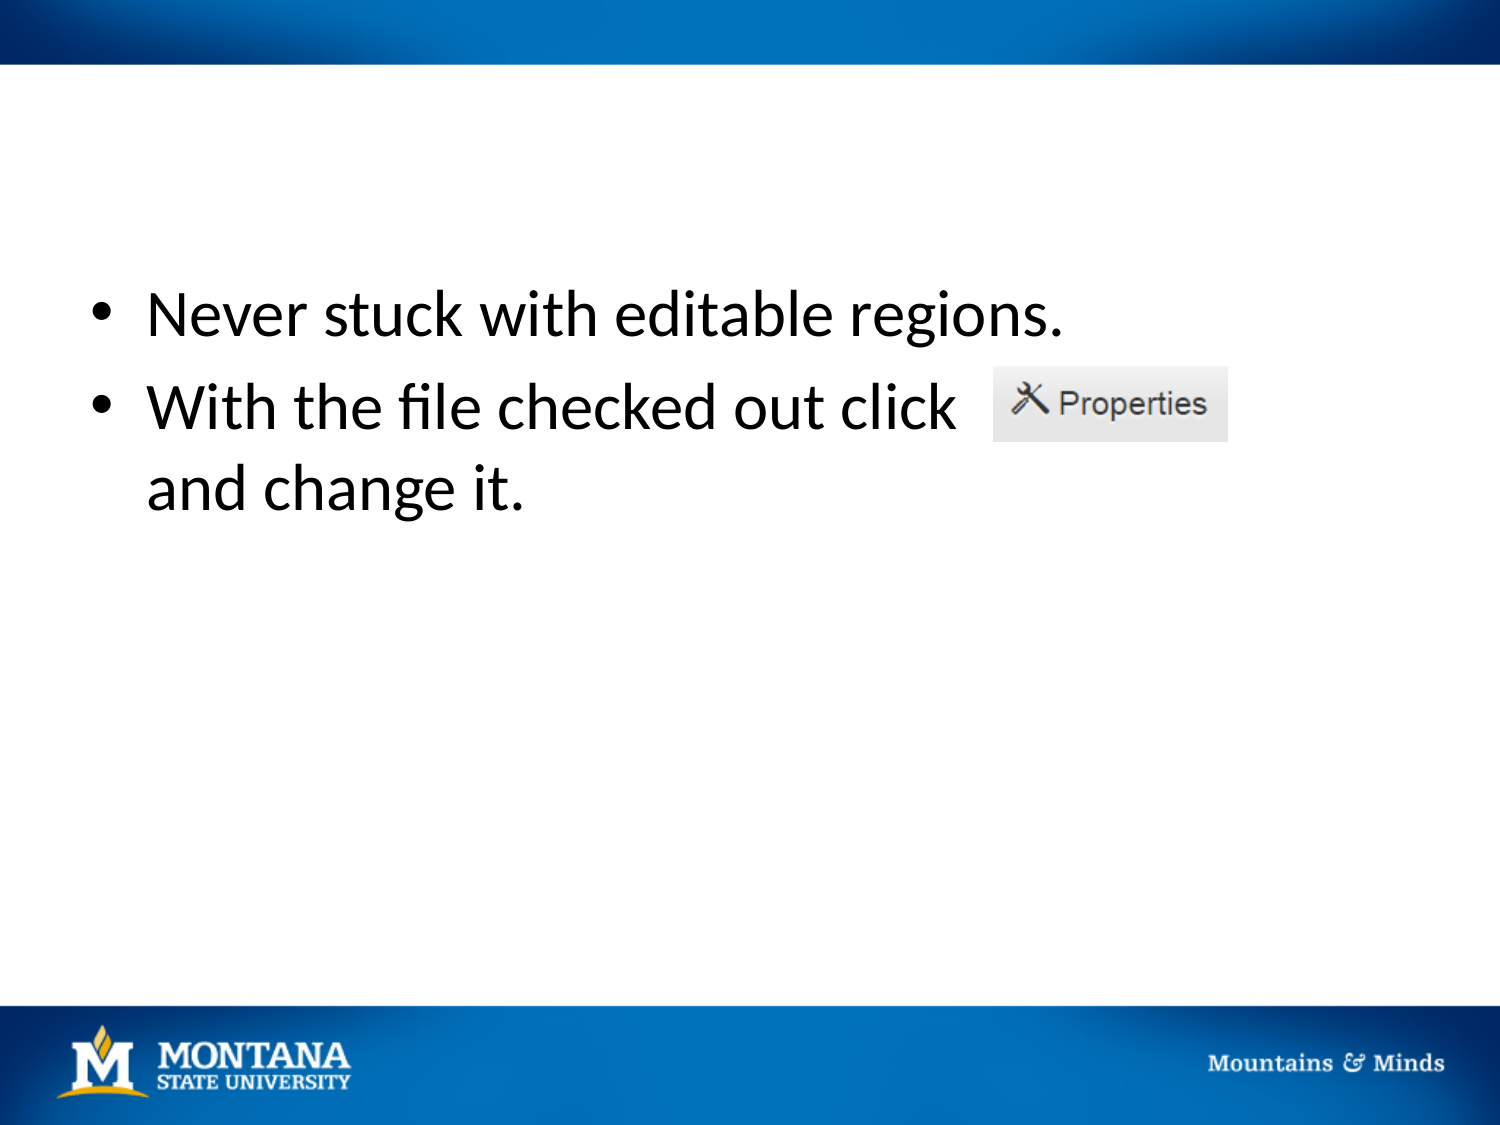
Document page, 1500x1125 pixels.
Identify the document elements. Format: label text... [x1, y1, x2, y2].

list Never stuck with editable regions. With the file checked out click and change it. [75, 262, 1425, 1005]
picture [0, 0, 1500, 1125]
